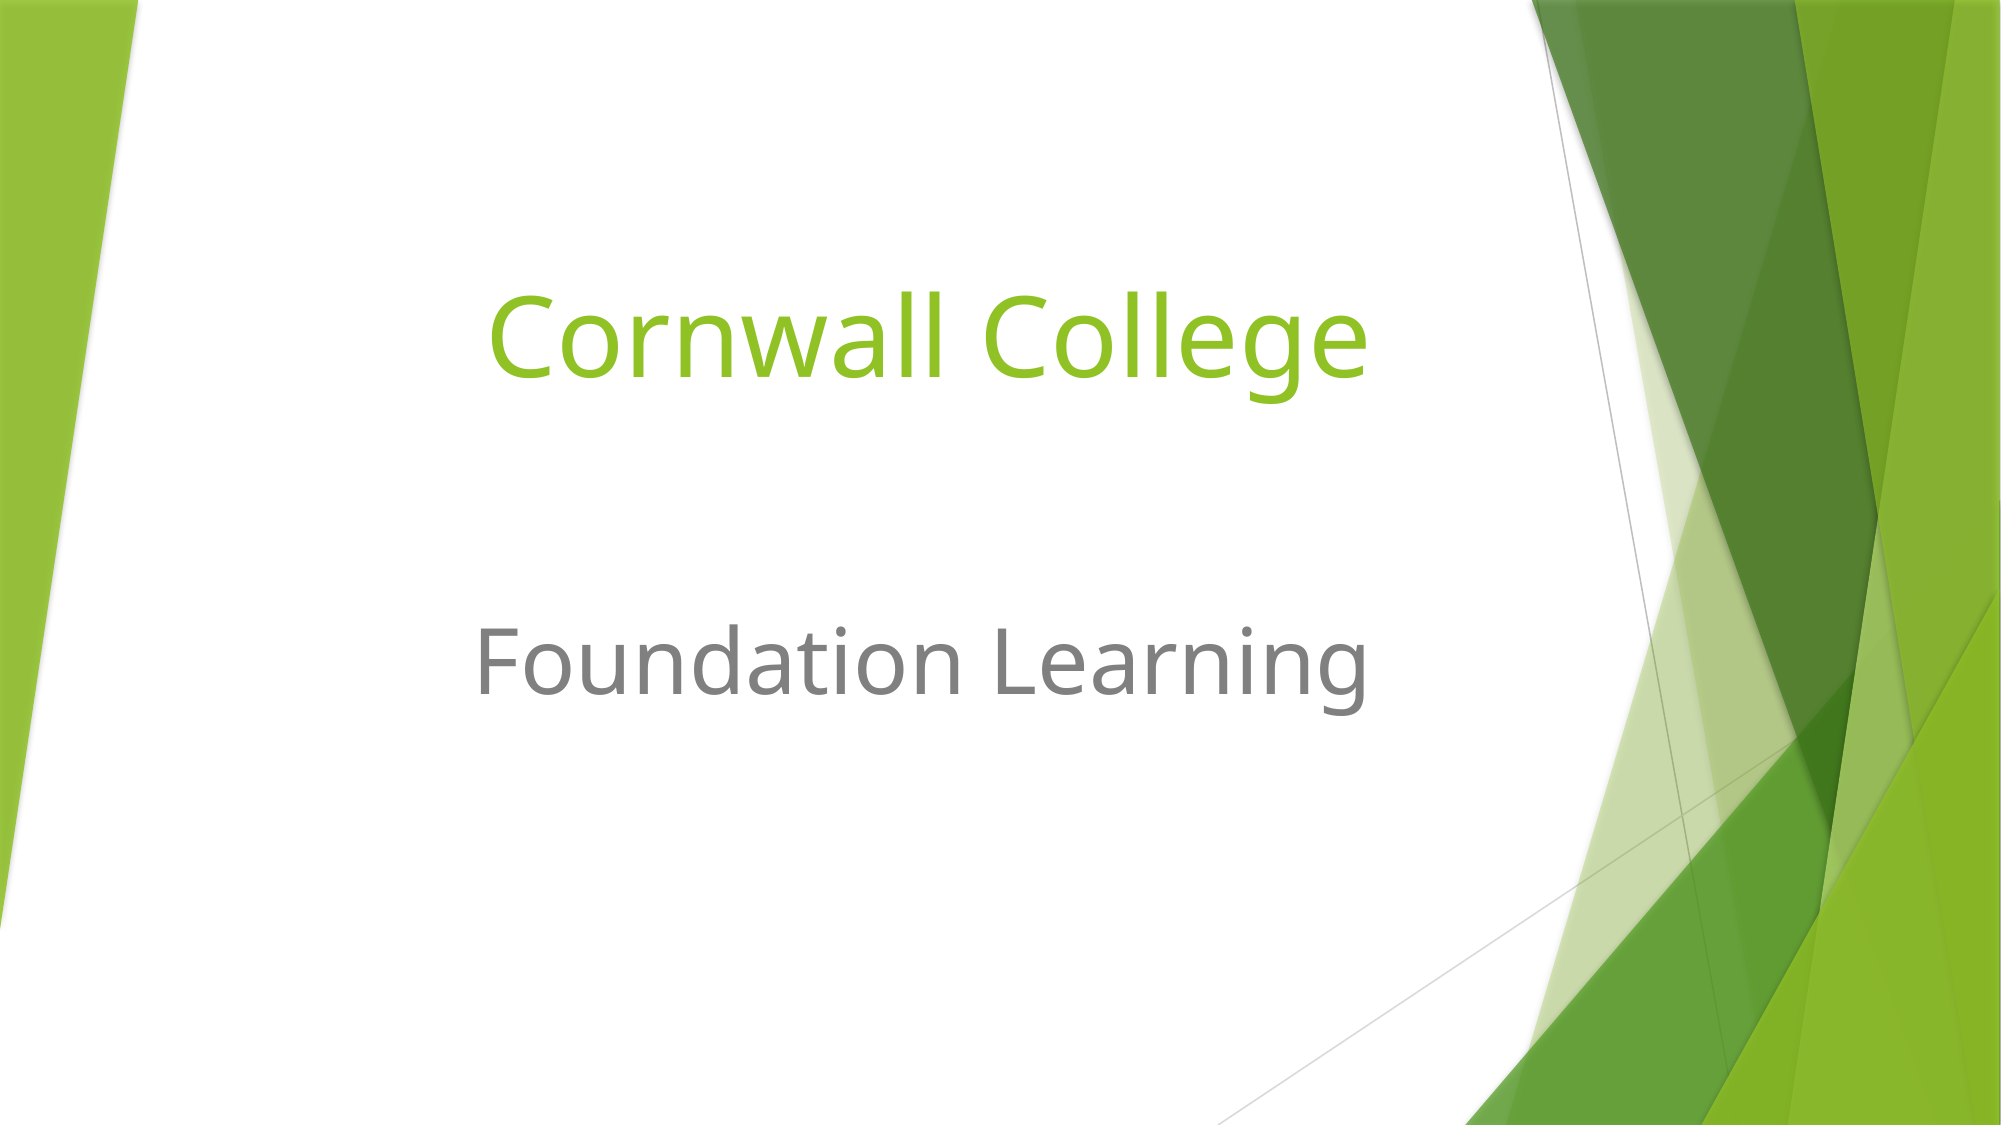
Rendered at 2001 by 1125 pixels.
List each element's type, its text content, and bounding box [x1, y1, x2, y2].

title Cornwall College [439, 181, 1388, 408]
subtitle Foundation Learning [439, 595, 1388, 750]
